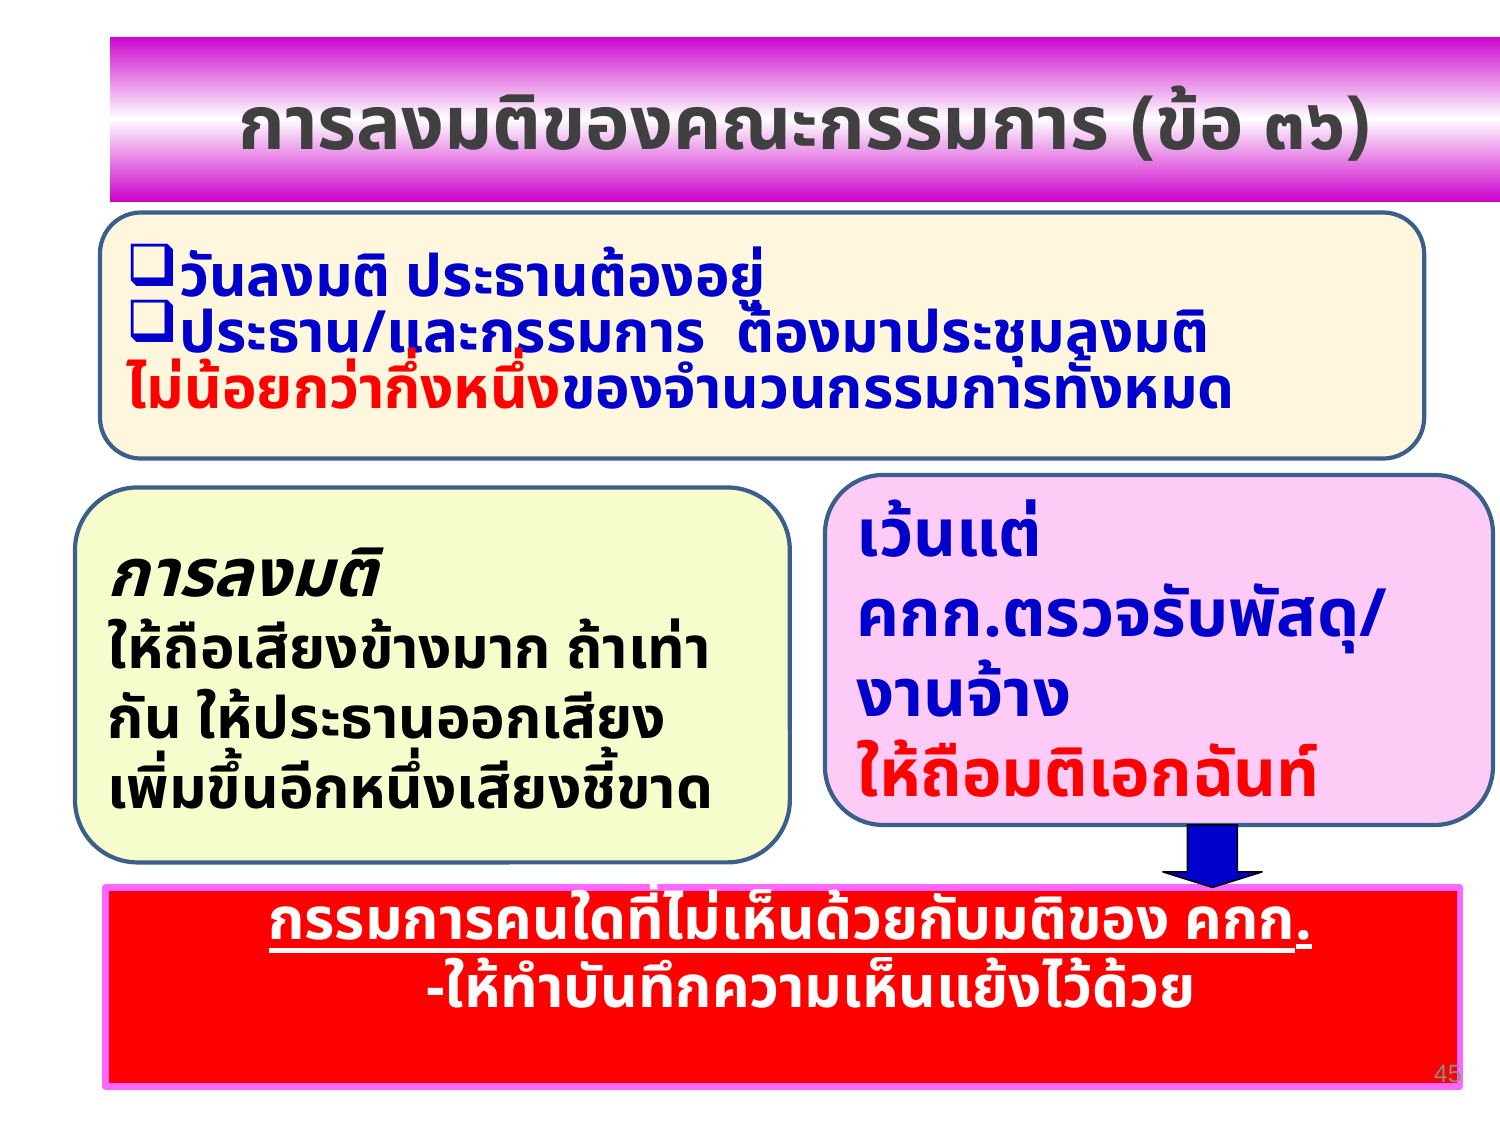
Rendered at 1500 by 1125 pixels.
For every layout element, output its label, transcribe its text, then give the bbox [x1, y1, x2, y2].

text_box การลงมติ ให้ถือเสียงข้างมาก ถ้าเท่ากัน ให้ประธานออกเสียงเพิ่มขึ้นอีกหนึ่งเสียงชี้ขาด [72, 485, 792, 865]
list กรรมการคนใดที่ไม่เห็นด้วยกับมติของ คกก. -ให้ทำบันทึกความเห็นแย้งไว้ด้วย [105, 887, 1461, 1087]
text_box เว้นแต่ คกก.ตรวจรับพัสดุ/งานจ้าง ให้ถือมติเอกฉันท์ [822, 472, 1496, 828]
title การลงมติของคณะกรรมการ (ข้อ ๓๖) [110, 37, 1500, 202]
text_box 45 [1406, 1042, 1477, 1103]
text_box วันลงมติ ประธานต้องอยู่ ประธาน/และกรรมการ ต้องมาประชุมลงมติ ไม่น้อยกว่ากึ่งหนึ่งของจำนวนกรรมการทั้งหมด [97, 210, 1427, 461]
text_box [1162, 824, 1263, 888]
